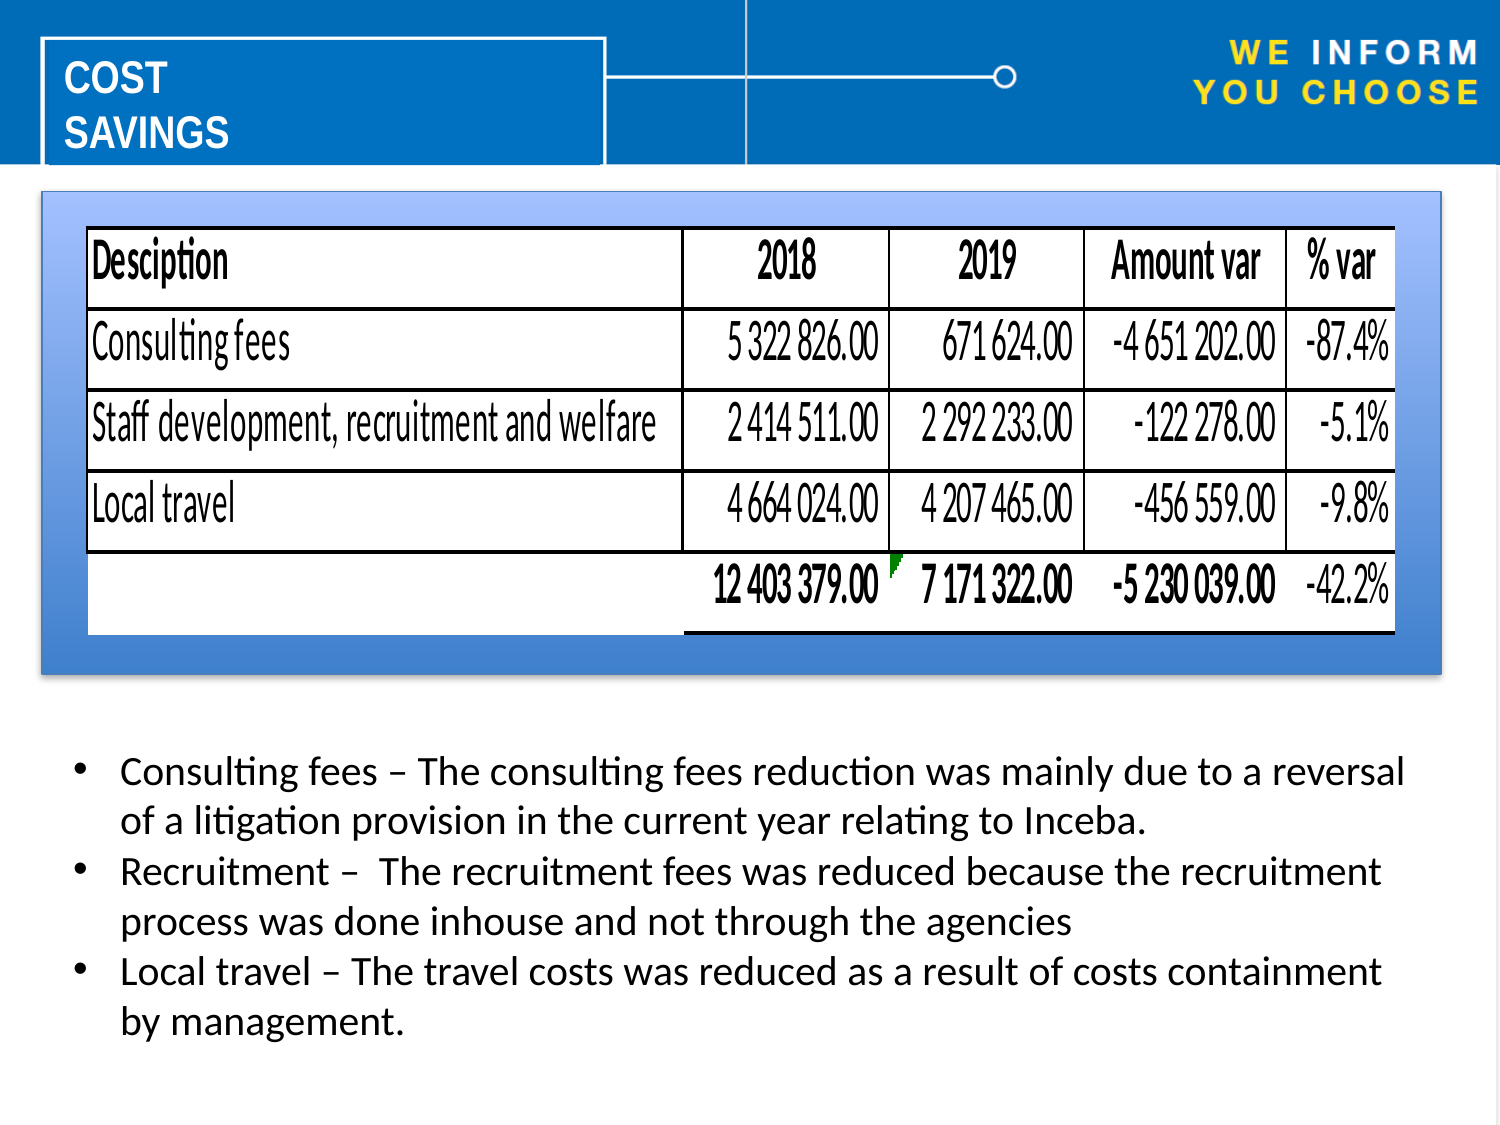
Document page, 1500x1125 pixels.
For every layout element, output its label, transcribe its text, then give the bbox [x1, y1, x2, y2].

text_box [0, 173, 1497, 1125]
picture [85, 225, 1398, 640]
text_box Consulting fees – The consulting fees reduction was mainly due to a reversal of a litigation provision in the current year relating to Inceba. Recruitment – The recruitment fees was reduced because the recruitment process was done inhouse and not through the agencies Local travel – The travel costs was reduced as a result of costs containment by management. [58, 736, 1425, 1101]
picture [0, 0, 1500, 1125]
text_box [41, 191, 1442, 675]
